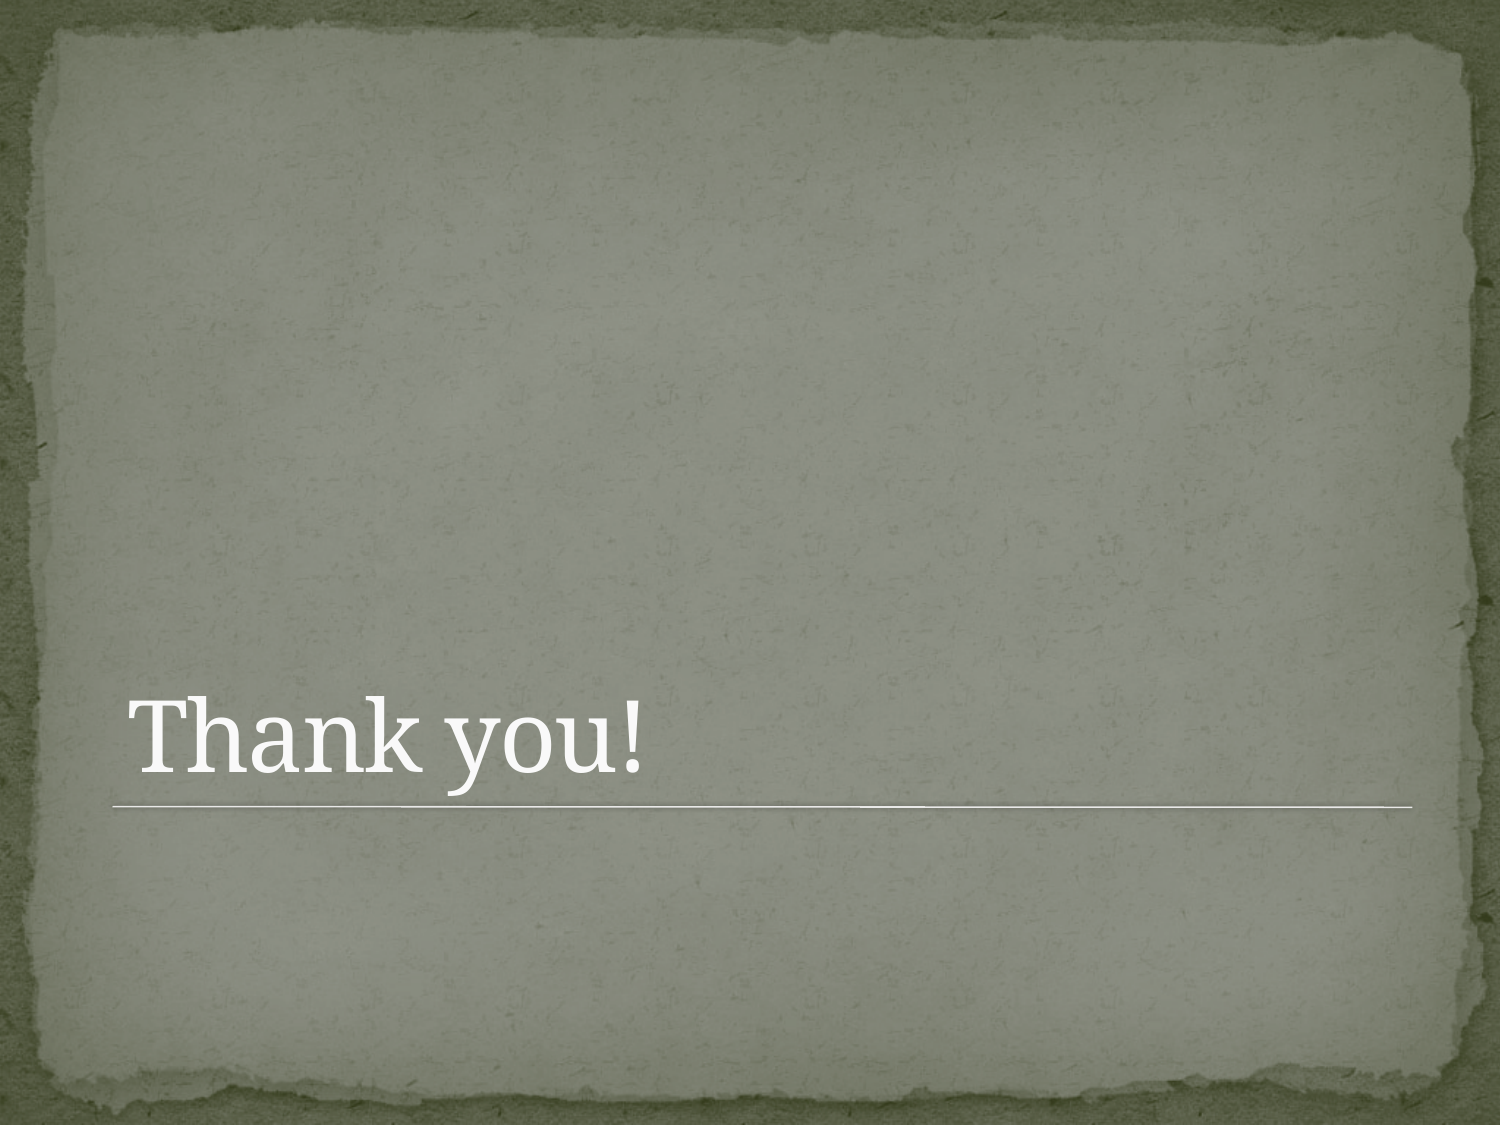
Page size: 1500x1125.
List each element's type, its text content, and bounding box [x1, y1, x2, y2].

title Thank you! [112, 574, 1413, 800]
